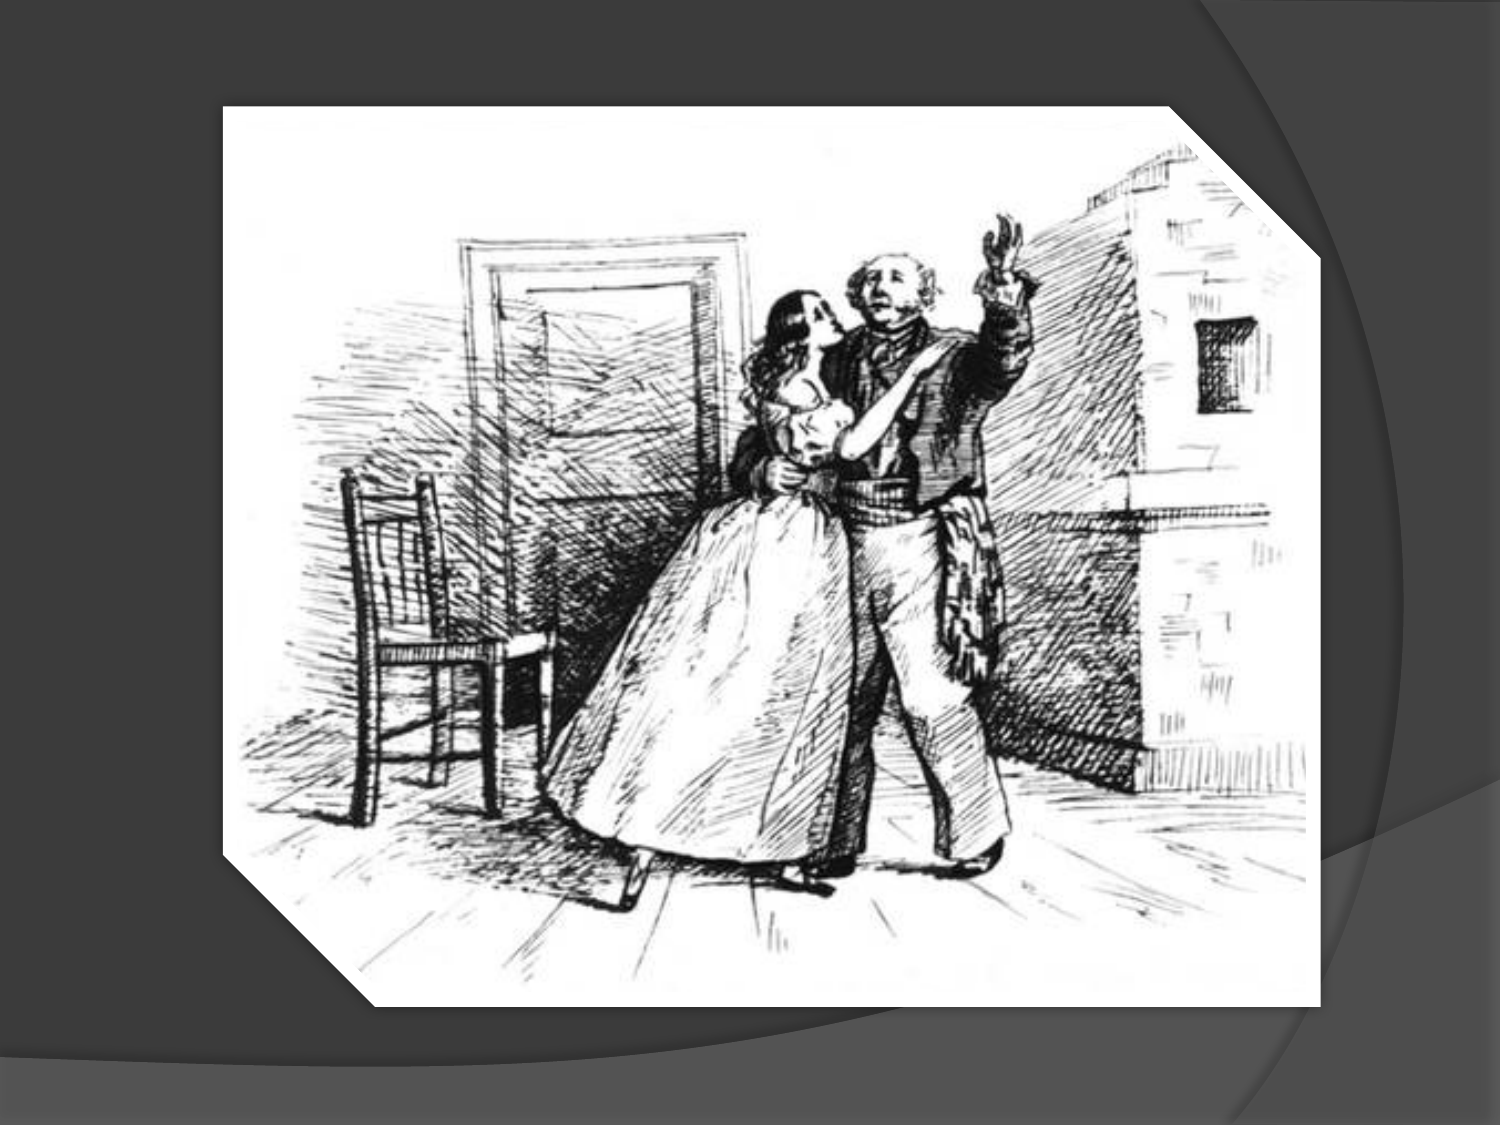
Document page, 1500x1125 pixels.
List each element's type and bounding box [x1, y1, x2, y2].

picture [229, 113, 1314, 1000]
